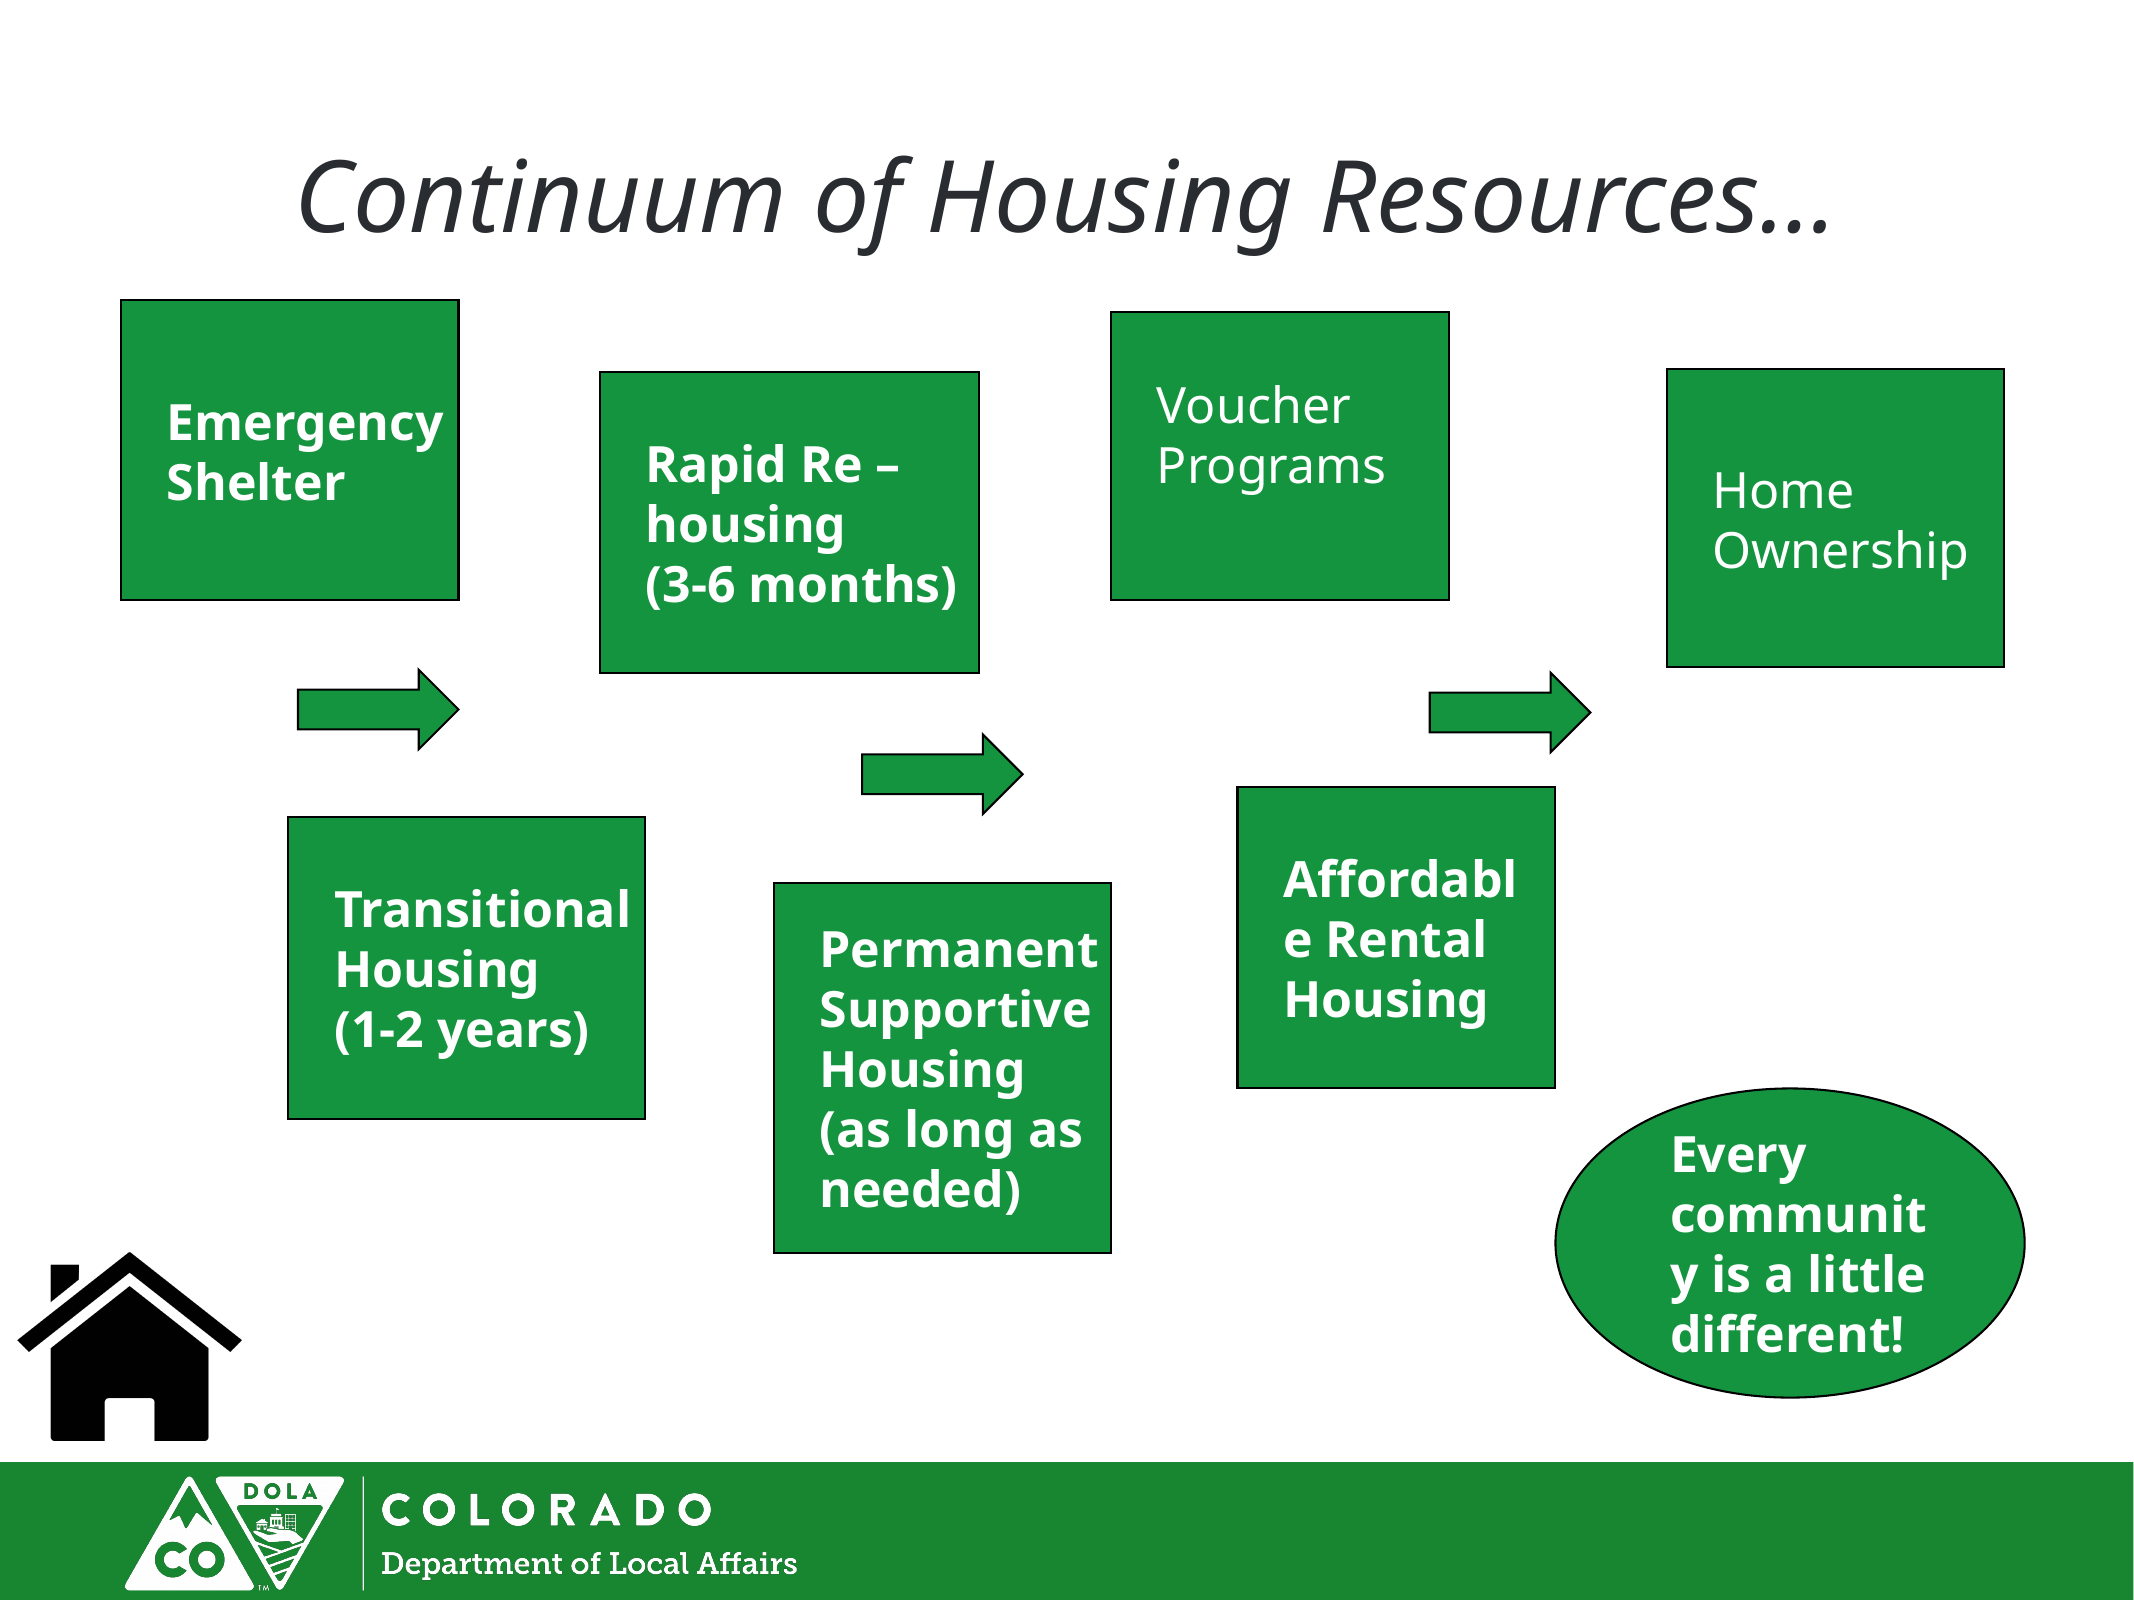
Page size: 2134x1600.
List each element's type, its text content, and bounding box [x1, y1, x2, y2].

text_box Every community is a little different! [1555, 1088, 2025, 1398]
text_box Emergency Shelter [121, 299, 459, 600]
text_box Rapid Re –housing (3-6 months) [599, 371, 980, 673]
text_box Home Ownership [1666, 369, 2005, 668]
picture [122, 1474, 798, 1592]
text_box [862, 734, 1023, 814]
text_box Affordable Rental Housing [1237, 787, 1556, 1089]
text_box Permanent Supportive Housing (as long as needed) [773, 882, 1112, 1253]
text_box [1429, 672, 1591, 753]
text_box [297, 669, 459, 750]
text_box Transitional Housing (1-2 years) [288, 816, 646, 1119]
title Continuum of Housing Resources… [166, 125, 1967, 275]
text_box Voucher Programs [1111, 312, 1449, 600]
picture [16, 1252, 242, 1441]
